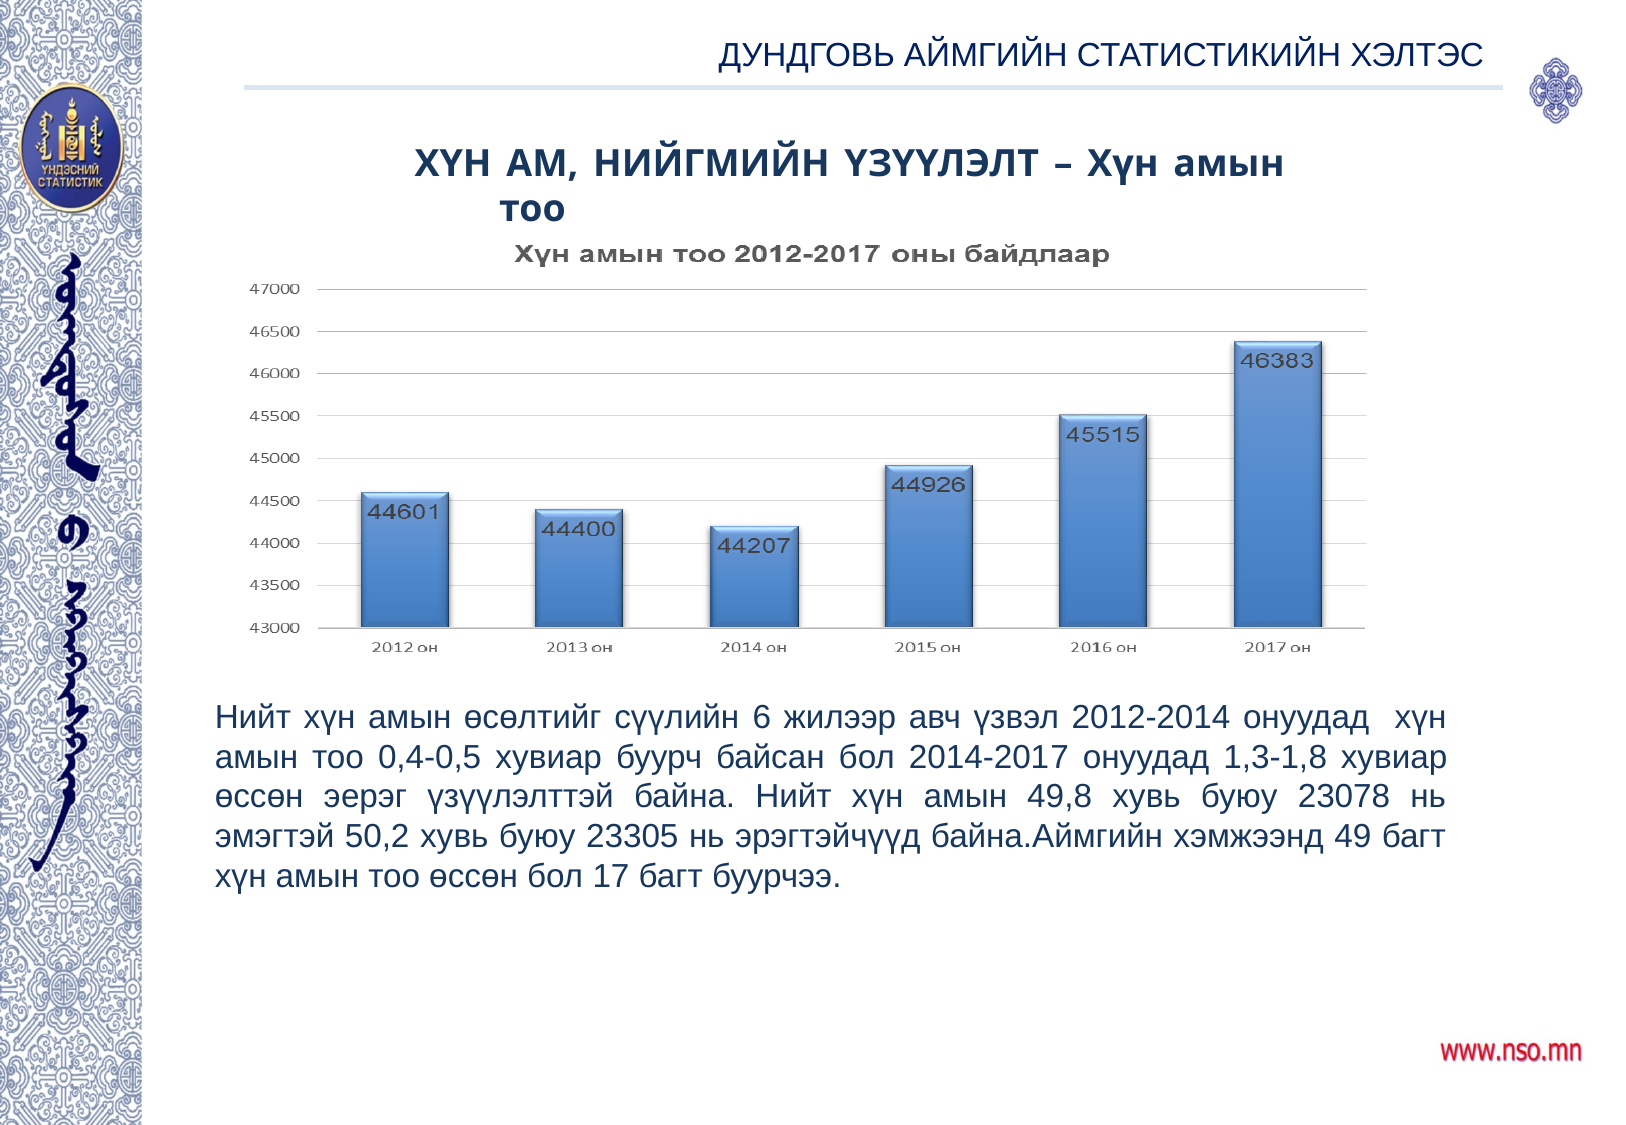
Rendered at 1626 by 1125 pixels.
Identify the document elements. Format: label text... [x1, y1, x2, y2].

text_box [224, 220, 1401, 676]
picture [0, 0, 1626, 1125]
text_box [243, 25, 1515, 88]
text_box Нийт хүн амын өсөлтийг сүүлийн 6 жилээр авч үзвэл 2012-2014 онуудад хүн амын тоо 0,4-0,5 хувиар буурч байсан бол 2014-2017 онуудад 1,3-1,8 хувиар өссөн эерэг үзүүлэлттэй байна. Нийт хүн амын 49,8 хувь буюу 23078 нь эмэгтэй 50,2 хувь буюу 23305 нь эрэгтэйчүүд байна.Аймгийн хэмжээнд 49 багт хүн амын тоо өссөн бол 17 багт буурчээ. [199, 687, 1463, 902]
text_box ХҮН АМ, НИЙГМИЙН ҮЗҮҮЛЭЛТ – Хүн амын тоо [399, 131, 1300, 219]
